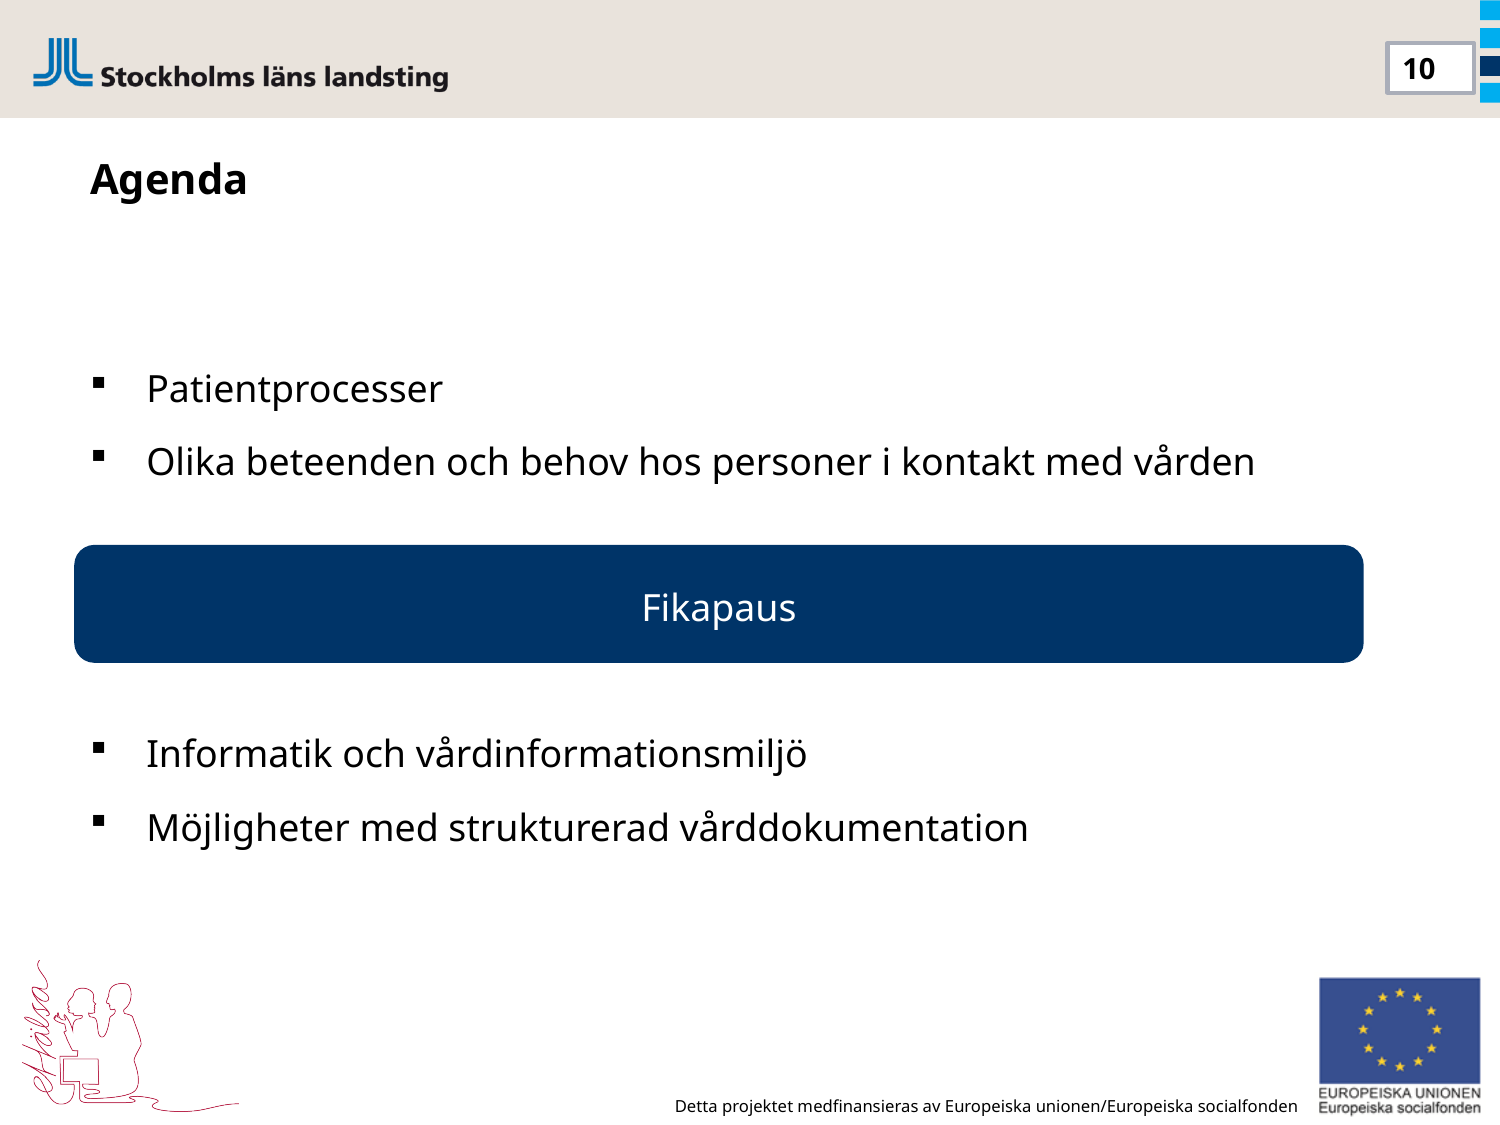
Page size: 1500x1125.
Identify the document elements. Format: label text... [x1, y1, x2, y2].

picture [25, 31, 453, 98]
list Patientprocesser Olika beteenden och behov hos personer i kontakt med vården Fikapaus Informatik och vårdinformationsmiljö Möjligheter med strukturerad vårddokumentation [75, 344, 1363, 991]
title Agenda [75, 145, 1339, 333]
picture [1314, 972, 1486, 1117]
text_box 10 [1385, 41, 1476, 95]
picture [0, 960, 239, 1116]
